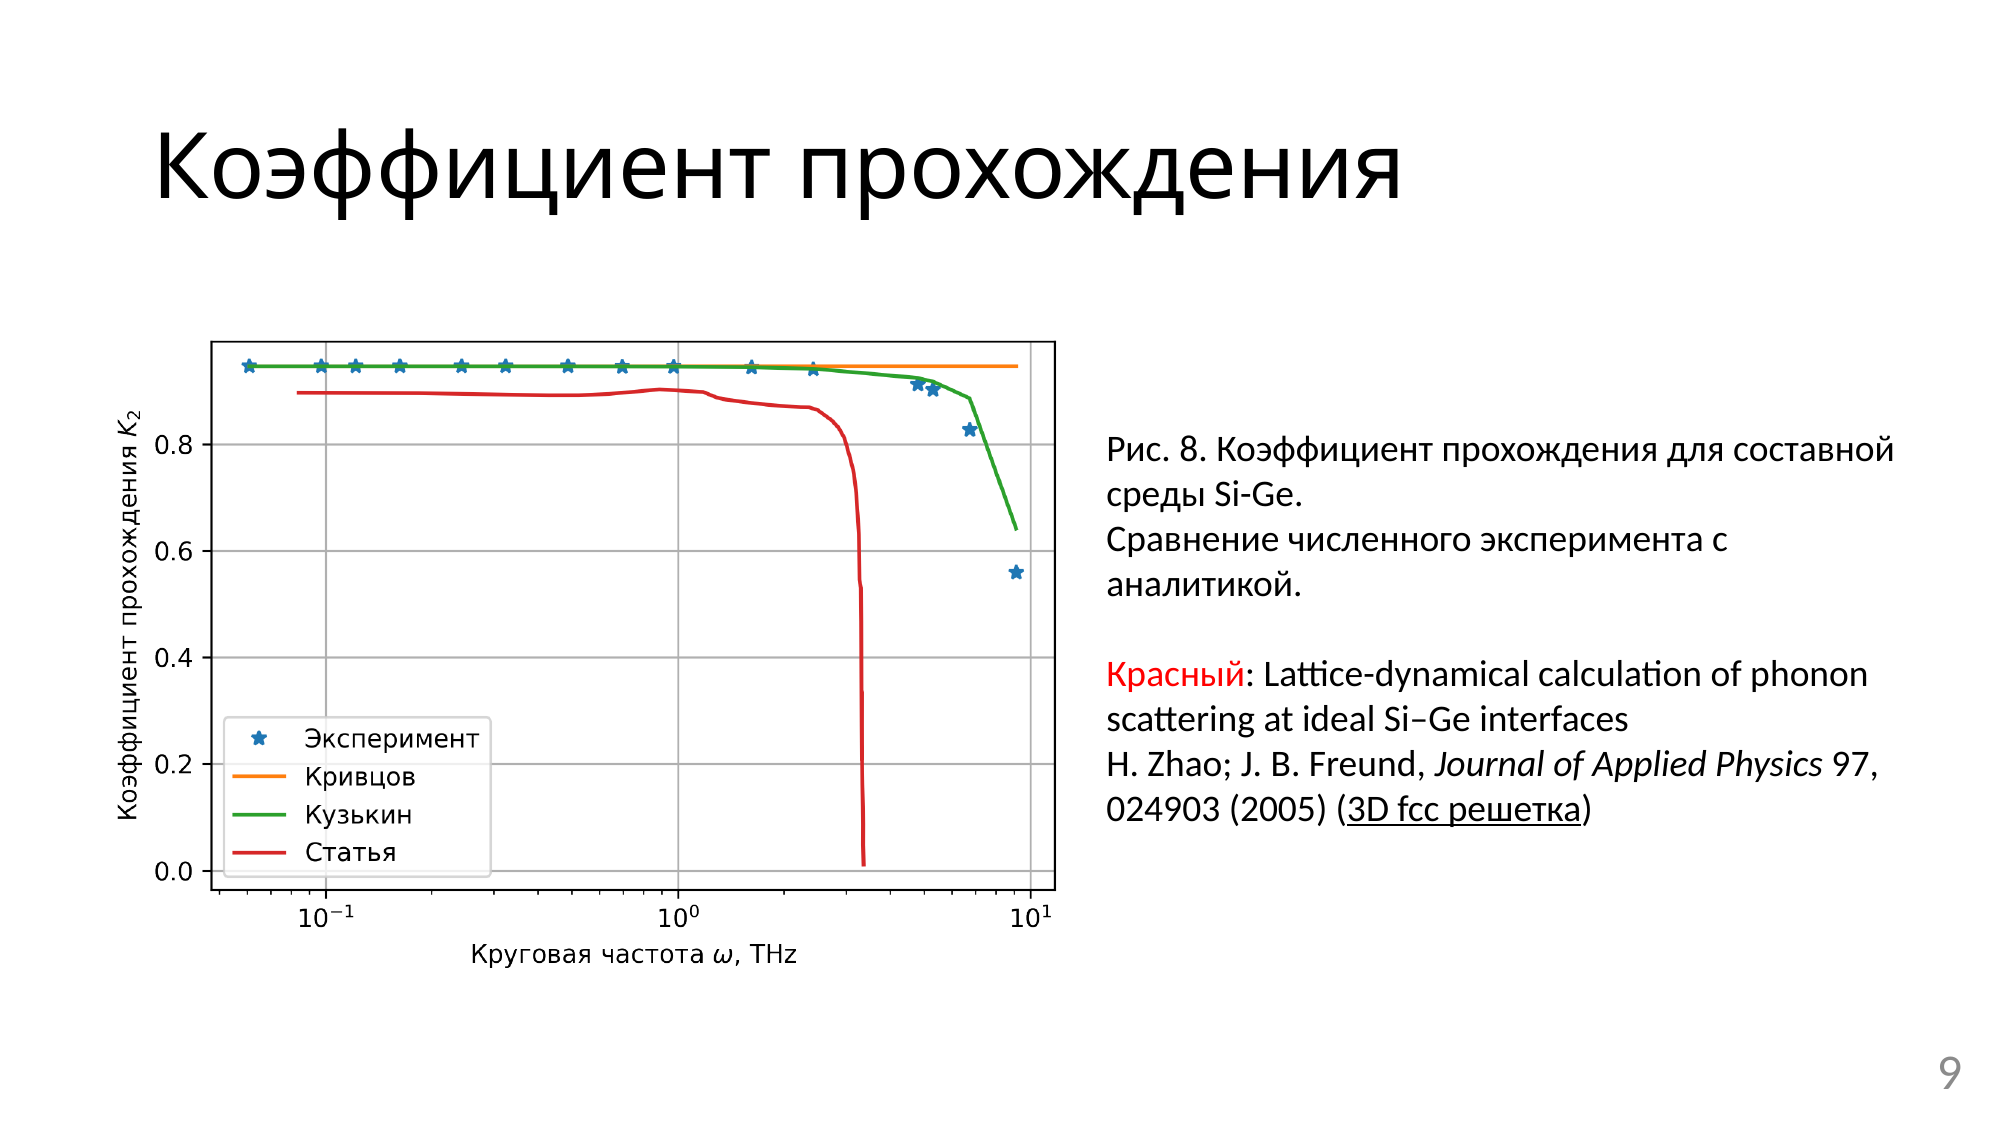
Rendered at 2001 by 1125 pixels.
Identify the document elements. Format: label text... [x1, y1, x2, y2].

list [74, 254, 1163, 980]
title Коэффициент прохождения [137, 59, 1863, 278]
text_box Рис. 8. Коэффициент прохождения для составной среды Si-Ge. Сравнение численного эксперимента с аналитикой. Красный: Lattice-dynamical calculation of phonon scattering at ideal Si–Ge interfaces H. Zhao; J. B. Freund, Journal of Applied Physics 97, 024903 (2005) (3D fcc решетка) [1163, 416, 1933, 836]
slide_number 9 [1527, 1039, 1978, 1100]
